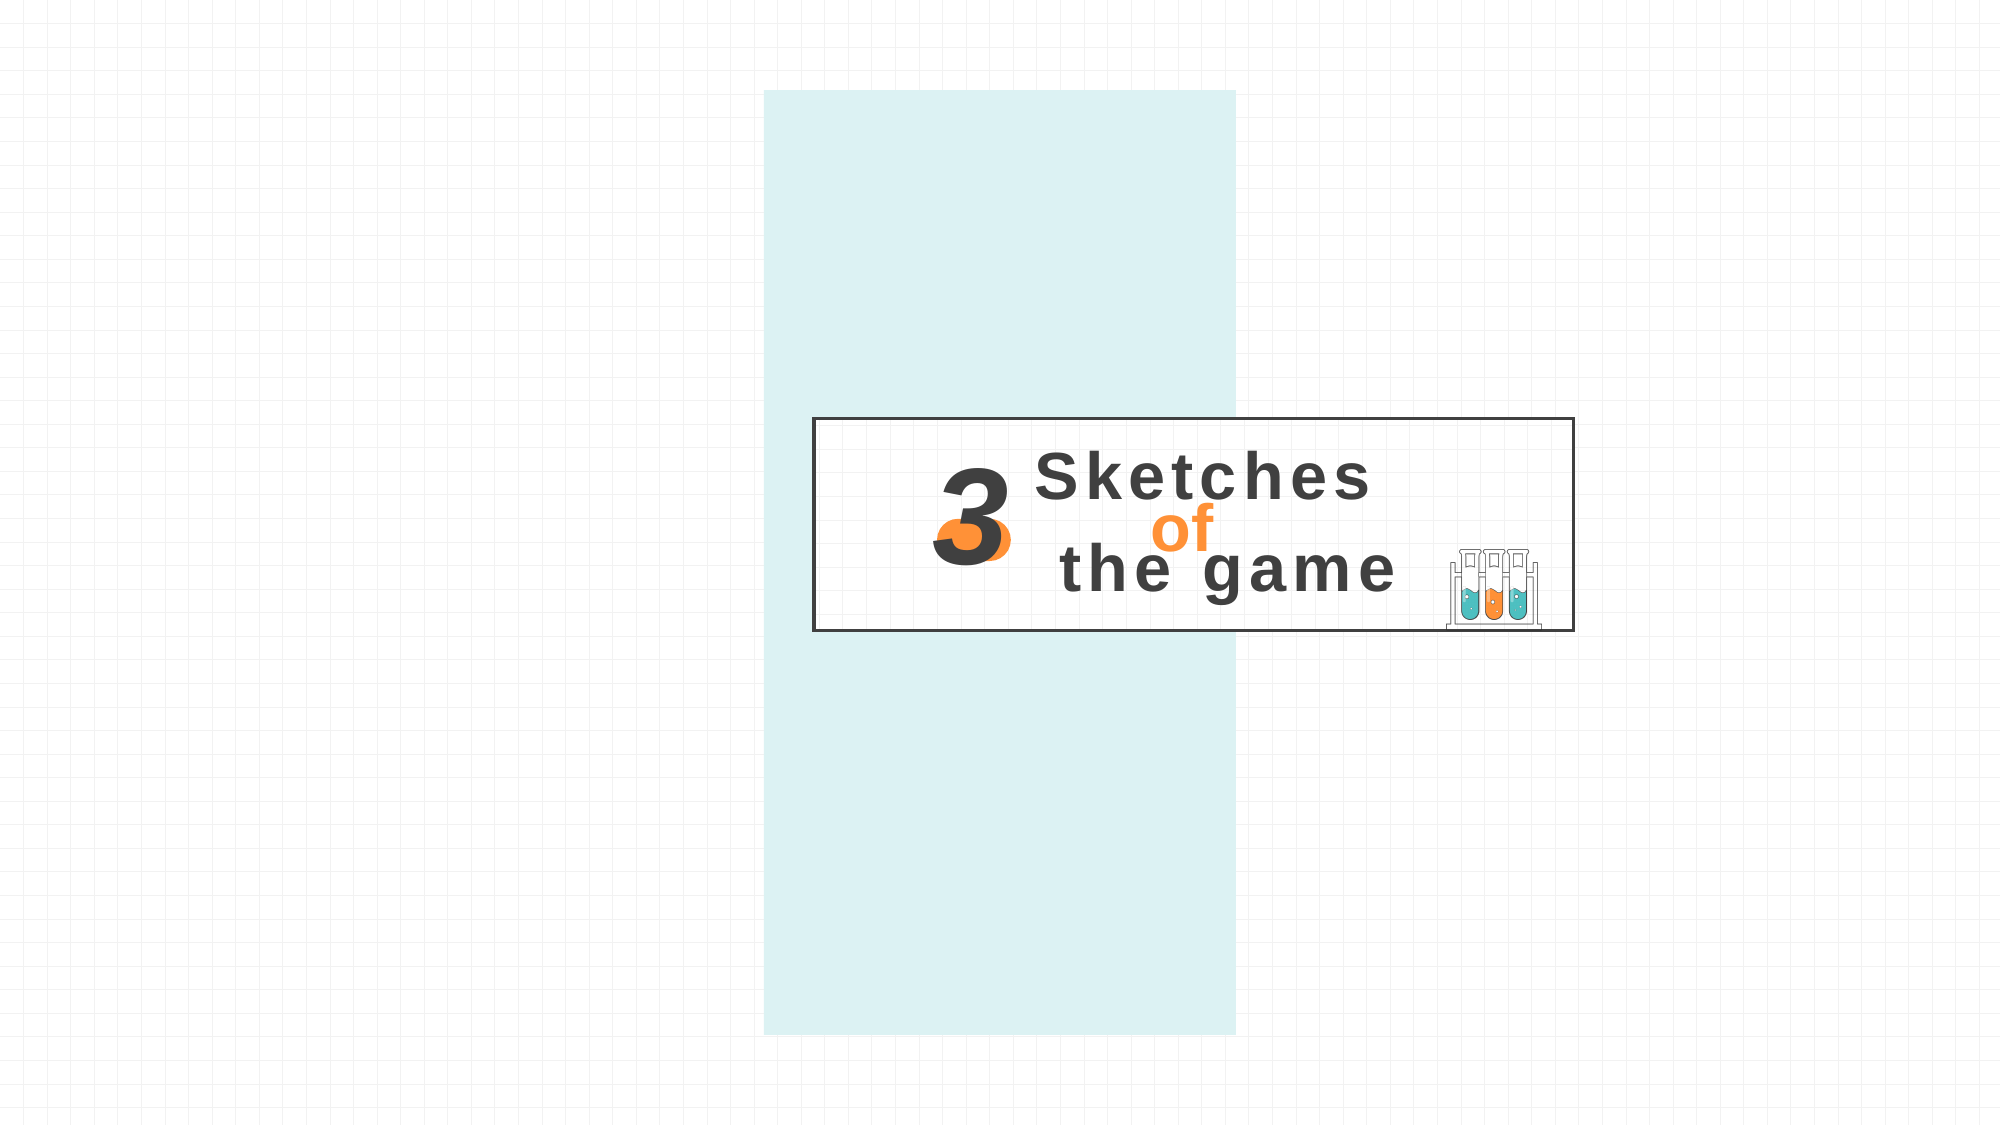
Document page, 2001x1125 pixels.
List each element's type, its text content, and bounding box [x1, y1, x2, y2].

picture [1446, 549, 1542, 631]
list Sketches the game [1019, 434, 1421, 616]
text_box of [1136, 477, 1229, 572]
list 3 [918, 438, 1026, 604]
